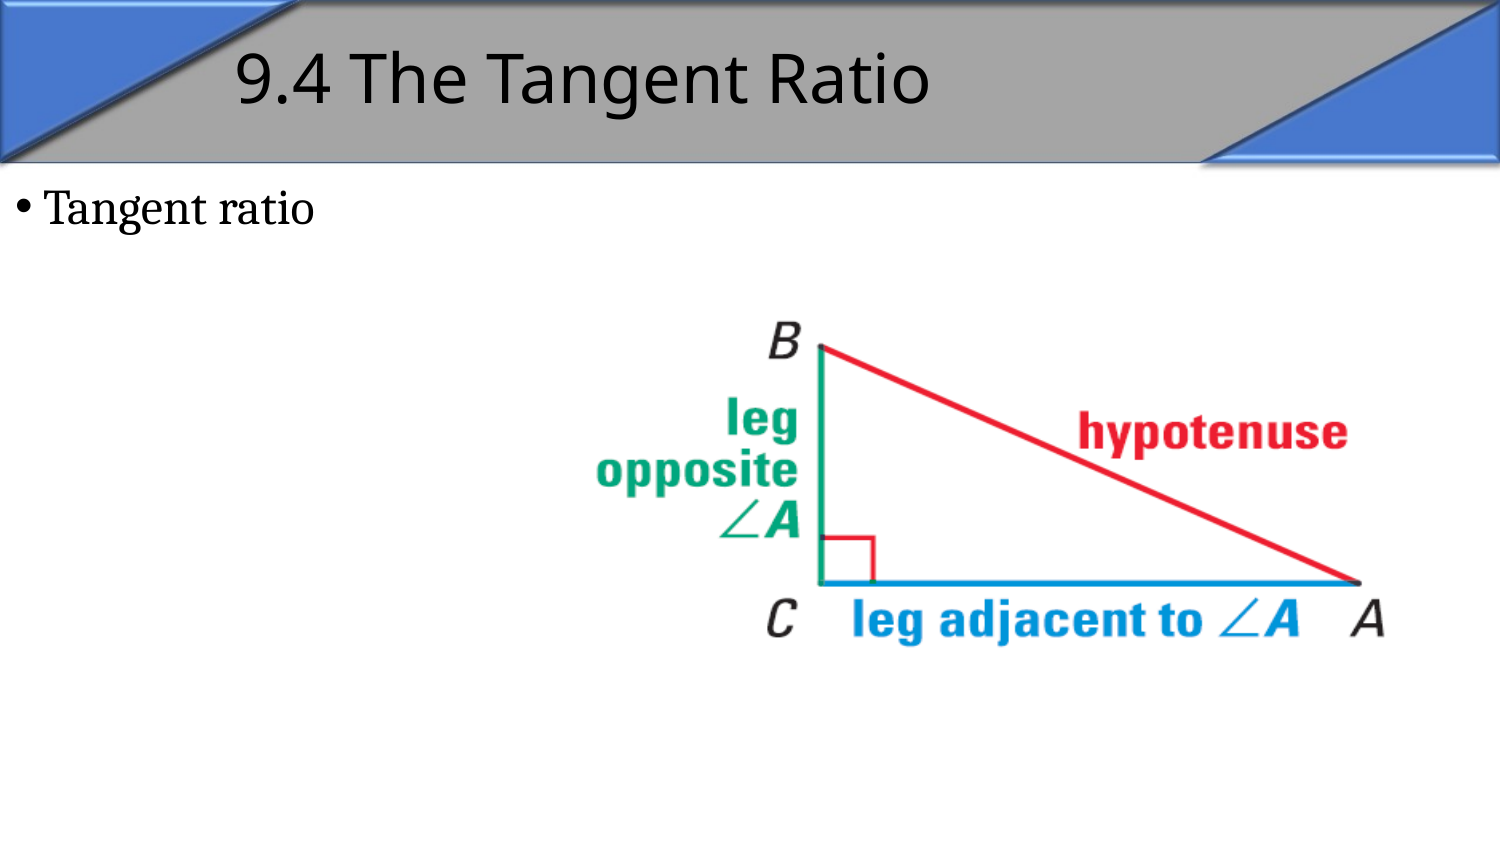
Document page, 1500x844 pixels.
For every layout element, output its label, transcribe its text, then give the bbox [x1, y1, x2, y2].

title 9.4 The Tangent Ratio [219, 0, 1500, 164]
picture [0, 0, 1500, 844]
